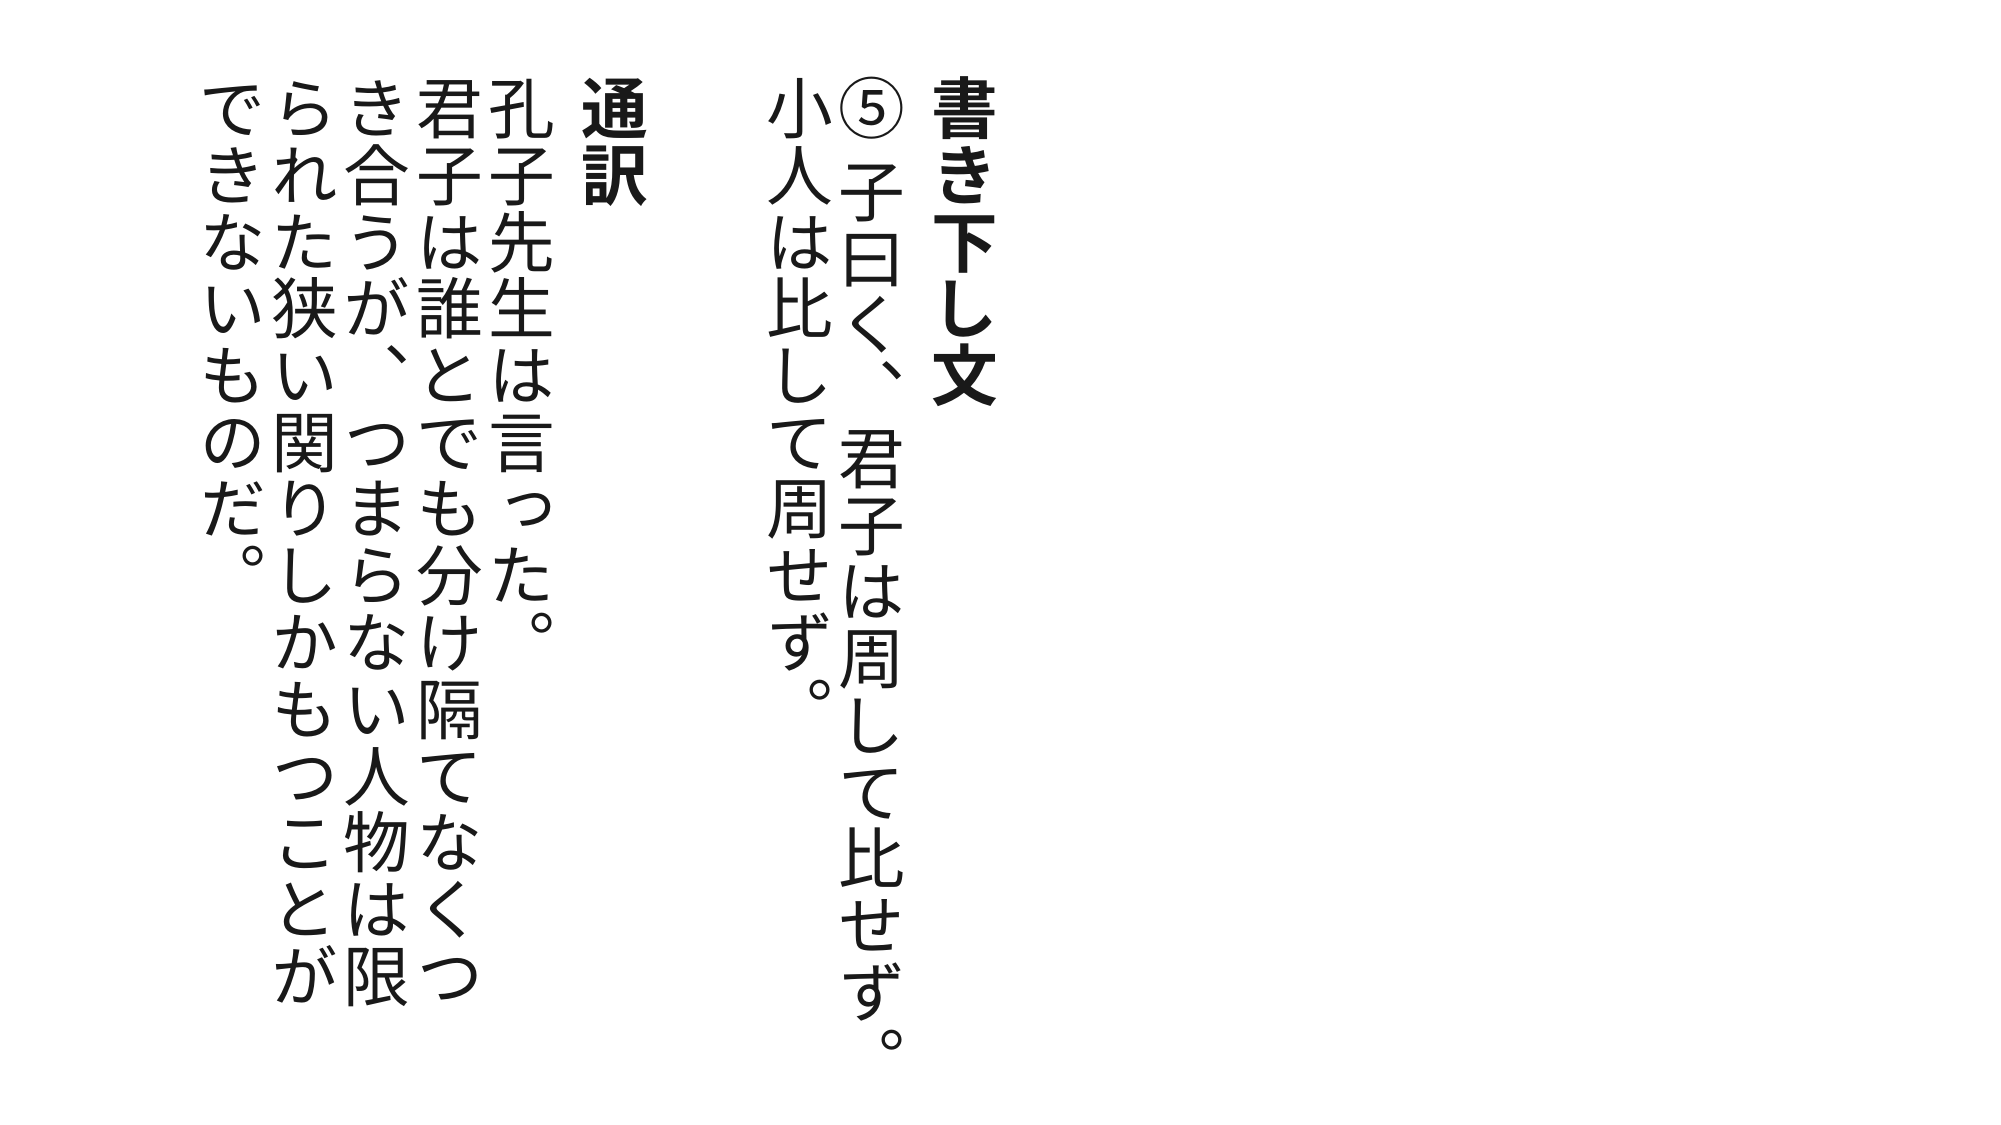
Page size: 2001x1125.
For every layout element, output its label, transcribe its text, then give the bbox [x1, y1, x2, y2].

list 書き下し文 ⑤子曰く、君子は周して比せず。小人は比して周せず。 通訳 孔子先生は言った。 君子は誰とでも分け隔てなくつき合うが、つまらない人物は限られた狭い関りしかもつことができないものだ。 [98, 59, 1847, 1050]
